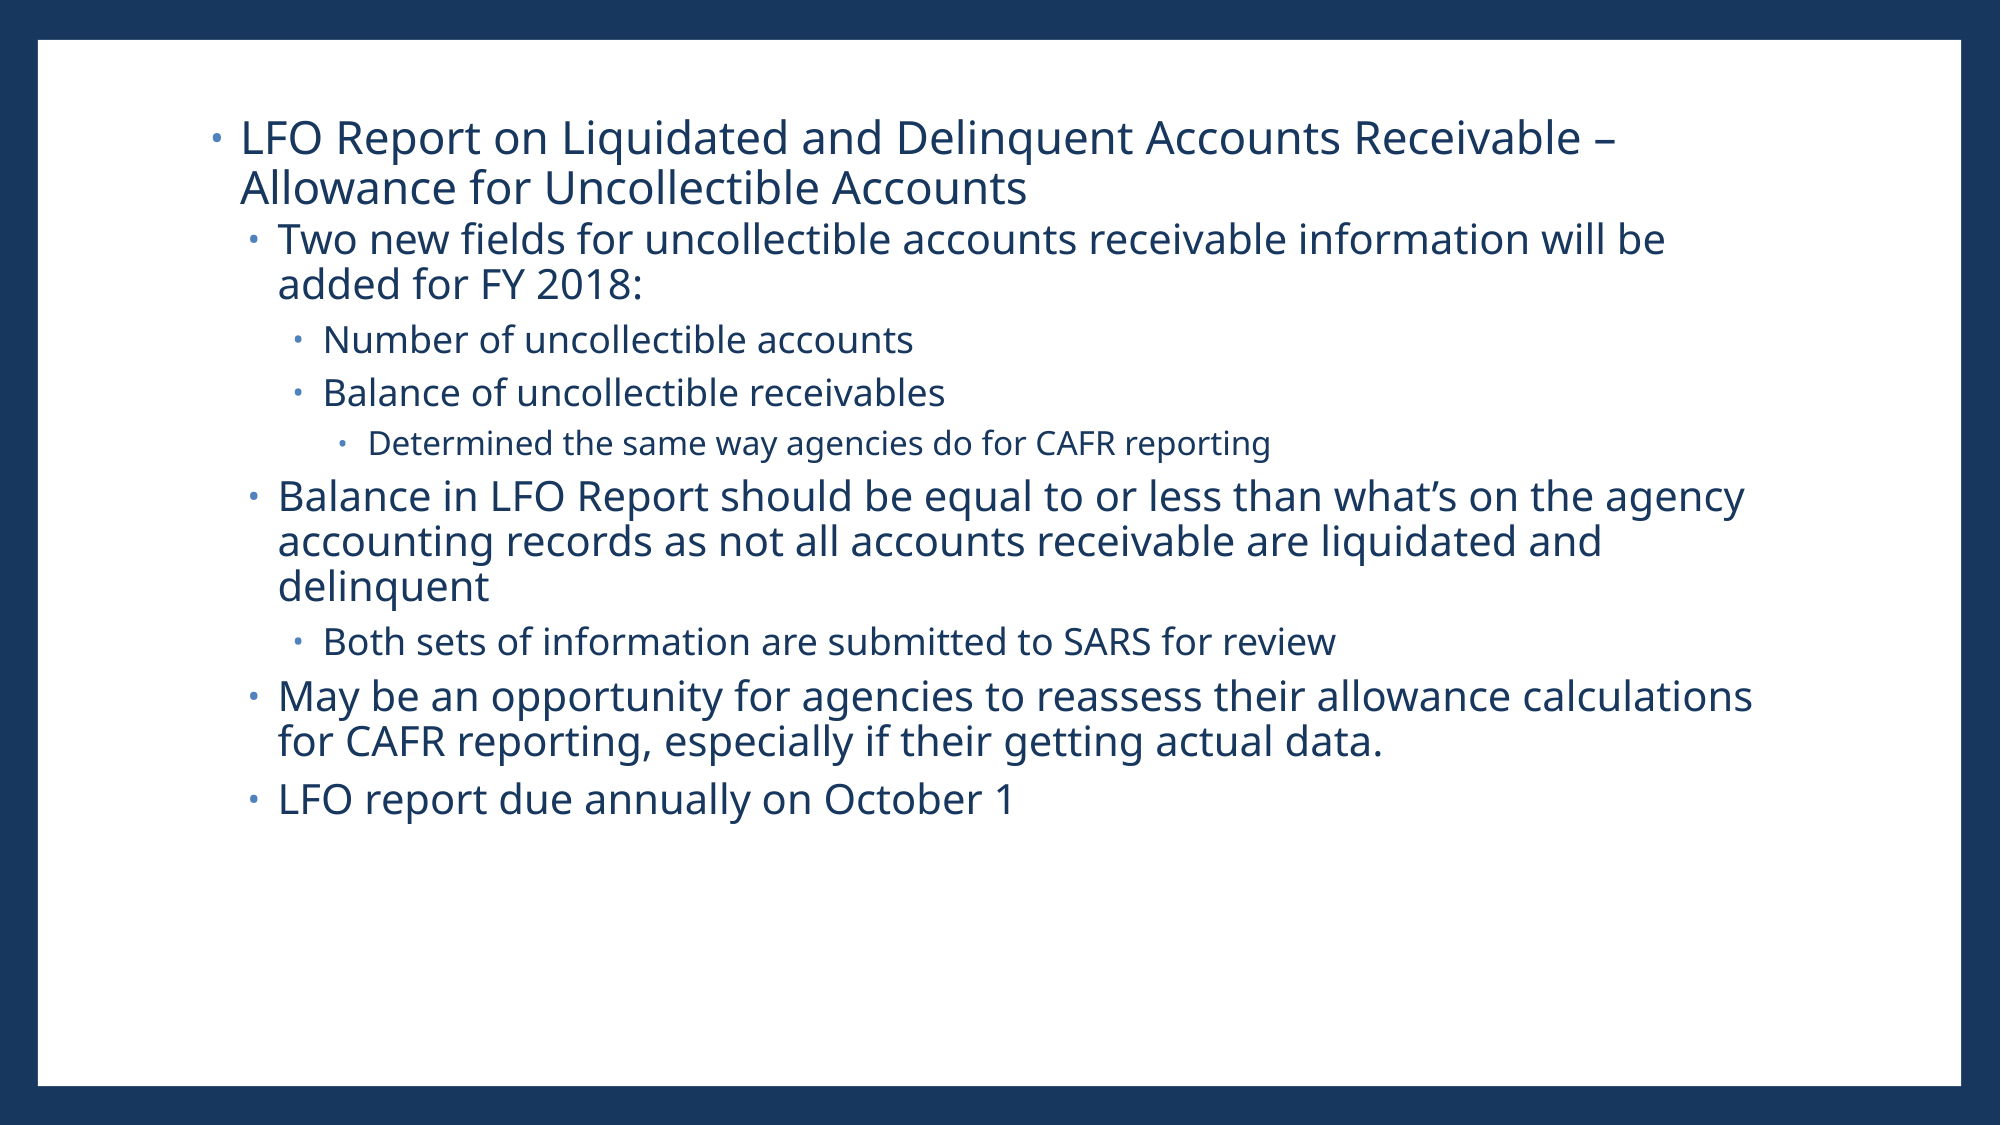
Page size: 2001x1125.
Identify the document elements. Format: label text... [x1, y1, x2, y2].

list LFO Report on Liquidated and Delinquent Accounts Receivable – Allowance for Uncollectible Accounts Two new fields for uncollectible accounts receivable information will be added for FY 2018: Number of uncollectible accounts Balance of uncollectible receivables Determined the same way agencies do for CAFR reporting Balance in LFO Report should be equal to or less than what’s on the agency accounting records as not all accounts receivable are liquidated and delinquent Both sets of information are submitted to SARS for review May be an opportunity for agencies to reassess their allowance calculations for CAFR reporting, especially if their getting actual data. LFO report due annually on October 1 [187, 107, 1808, 1000]
